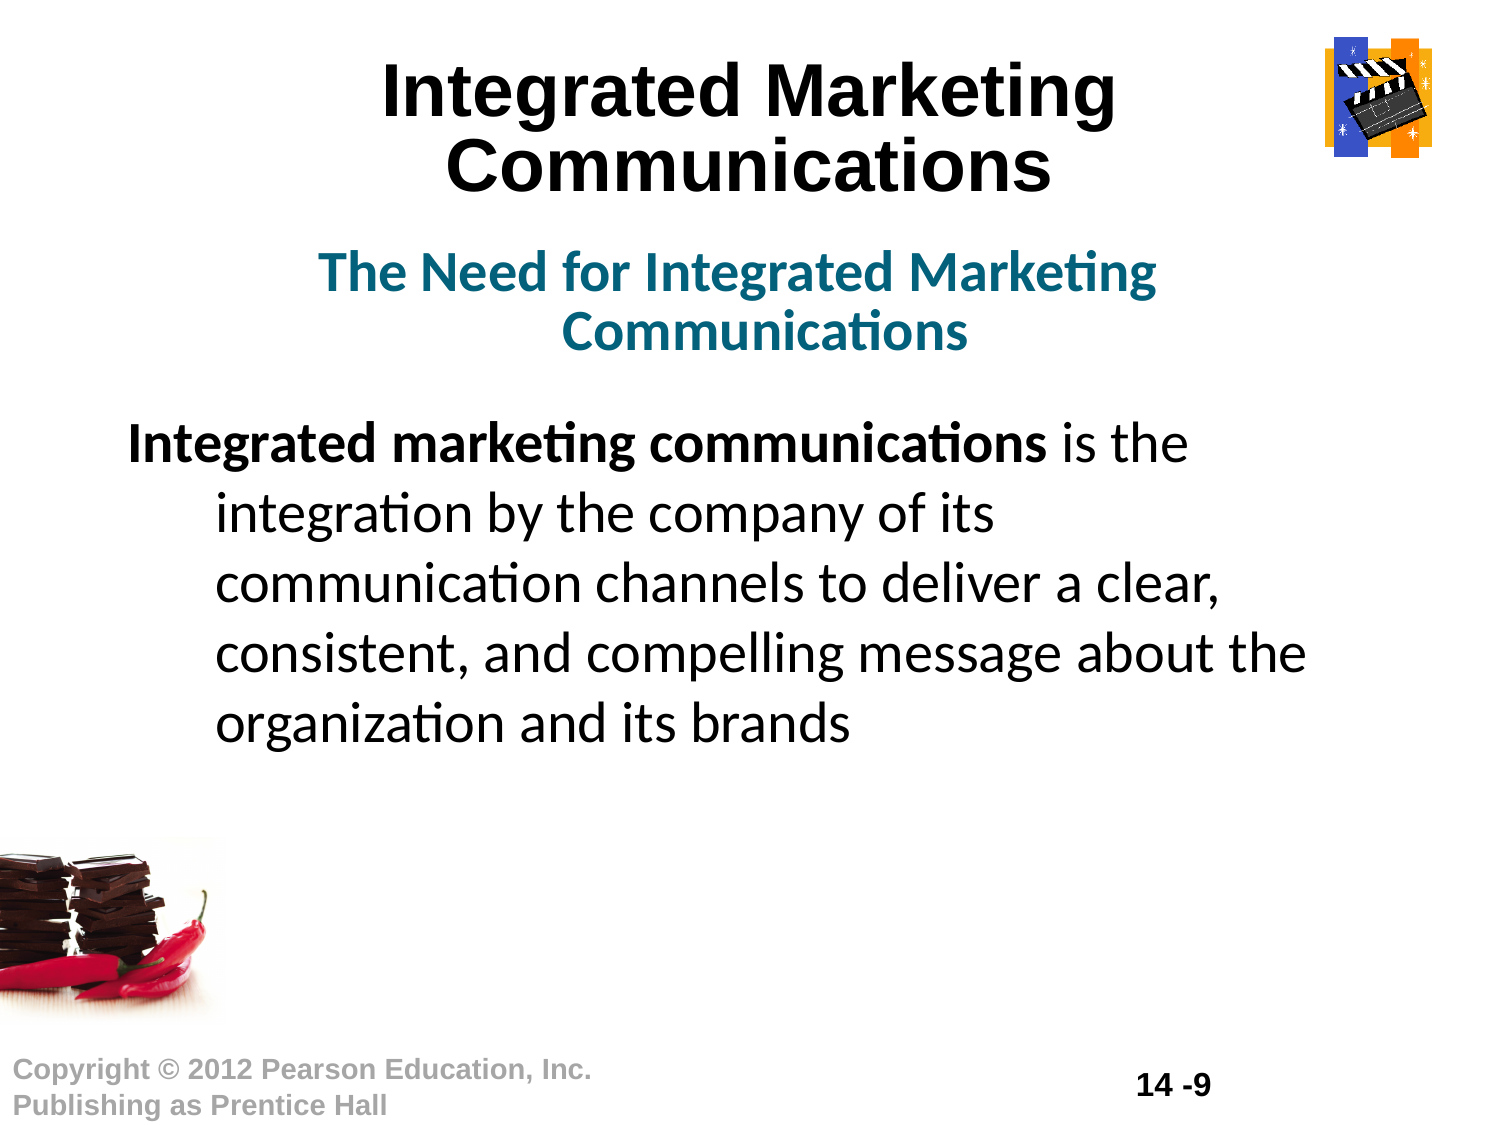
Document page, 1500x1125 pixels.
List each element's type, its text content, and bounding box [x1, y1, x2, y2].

title Integrated Marketing Communications [112, 37, 1388, 226]
list The Need for Integrated Marketing Communications [149, 237, 1326, 301]
picture [1324, 37, 1432, 159]
picture [0, 837, 226, 1025]
list Integrated marketing communications is the integration by the company of its communication channels to deliver a clear, consistent, and compelling message about the organization and its brands [112, 324, 1388, 1001]
